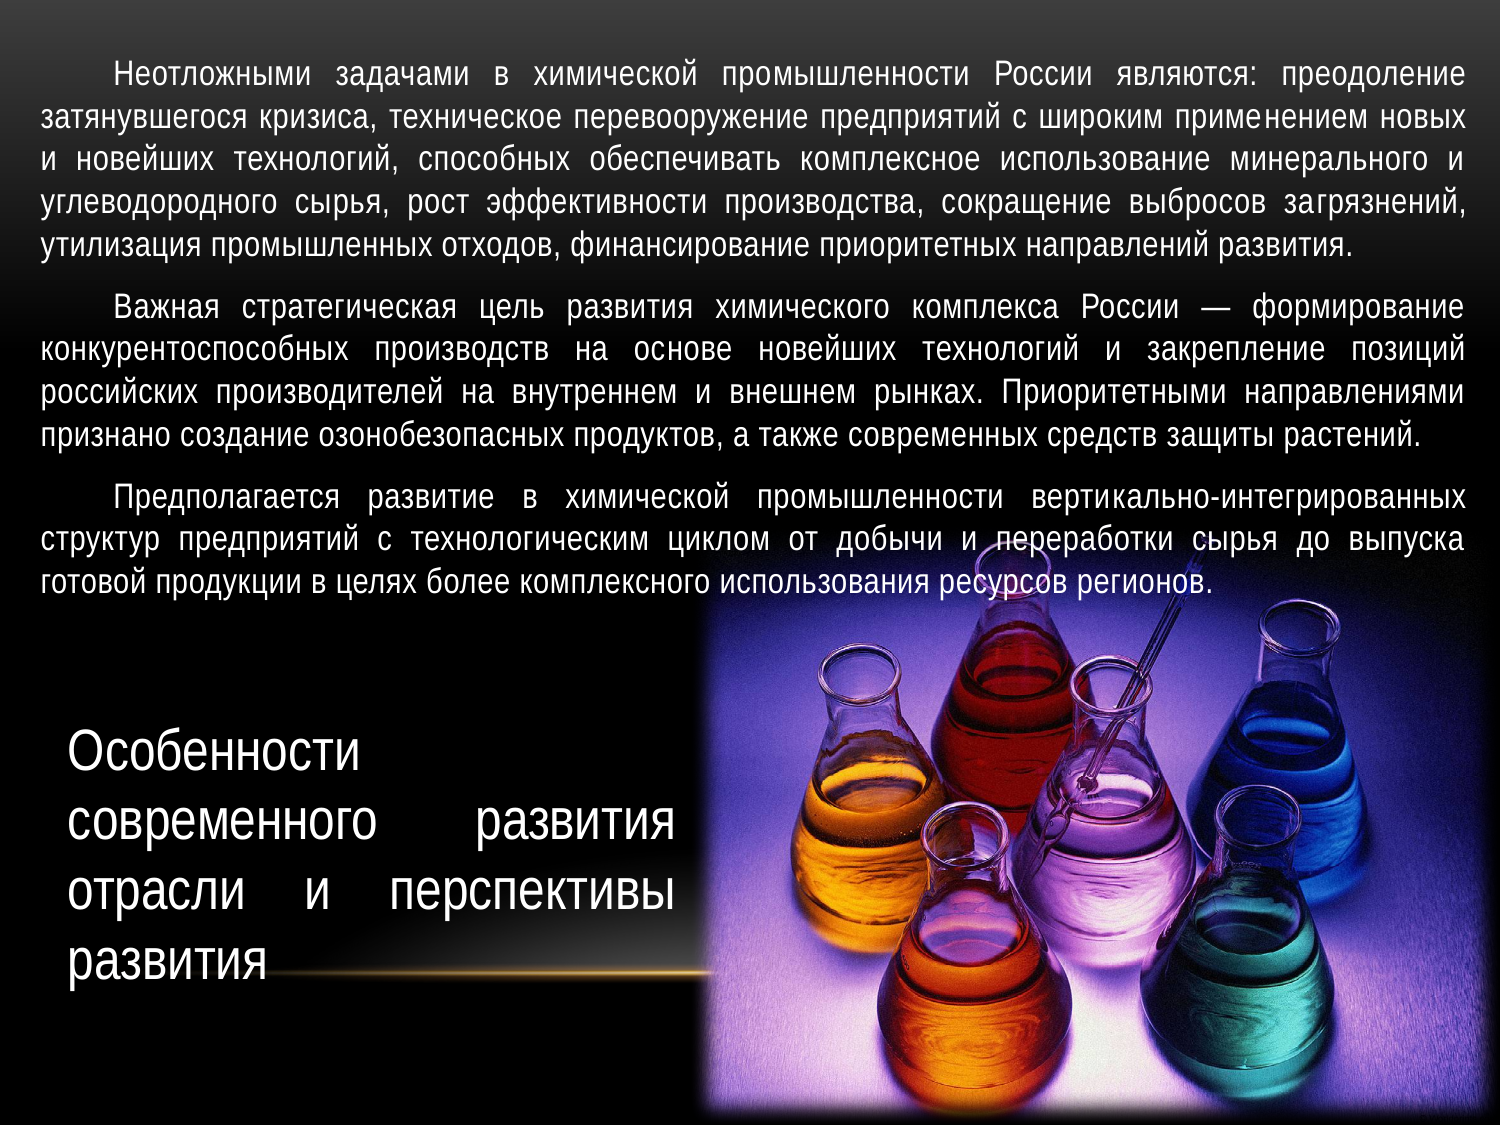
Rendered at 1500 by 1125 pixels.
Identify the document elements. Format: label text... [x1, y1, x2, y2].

text_box Особенности современного развития отрасли и перспективы развития [53, 704, 684, 999]
list Неотложными задачами в химической про­мышленности России являются: преодоление затянувшегося кри­зиса, техническое перевооружение предприятий с широким приме­нением новых и новейших технологий, способных обеспечивать комплексное использование минерального и углеводородного сы­рья, рост эффективности производства, сокращение выбросов за­грязнений, утилизация промышленных отходов, финансирование приоритетных направлений развития. Важная стратегическая цель развития химического комплекса России — формирование конкурентоспособных производств на ос­нове новейших технологий и закрепление позиций российских про­изводителей на внутреннем и внешнем рынках. Приоритетными направлениями признано создание озонобезопасных продуктов, а также современных средств защиты растений. Предполагается развитие в химической промышленности верти­кально-интегрированных структур предприятий с технологическим циклом от добычи и переработки сырья до выпуска готовой продук­ции в целях более комплексного использования ресурсов регионов. [25, 42, 1483, 718]
picture [0, 0, 1500, 1125]
